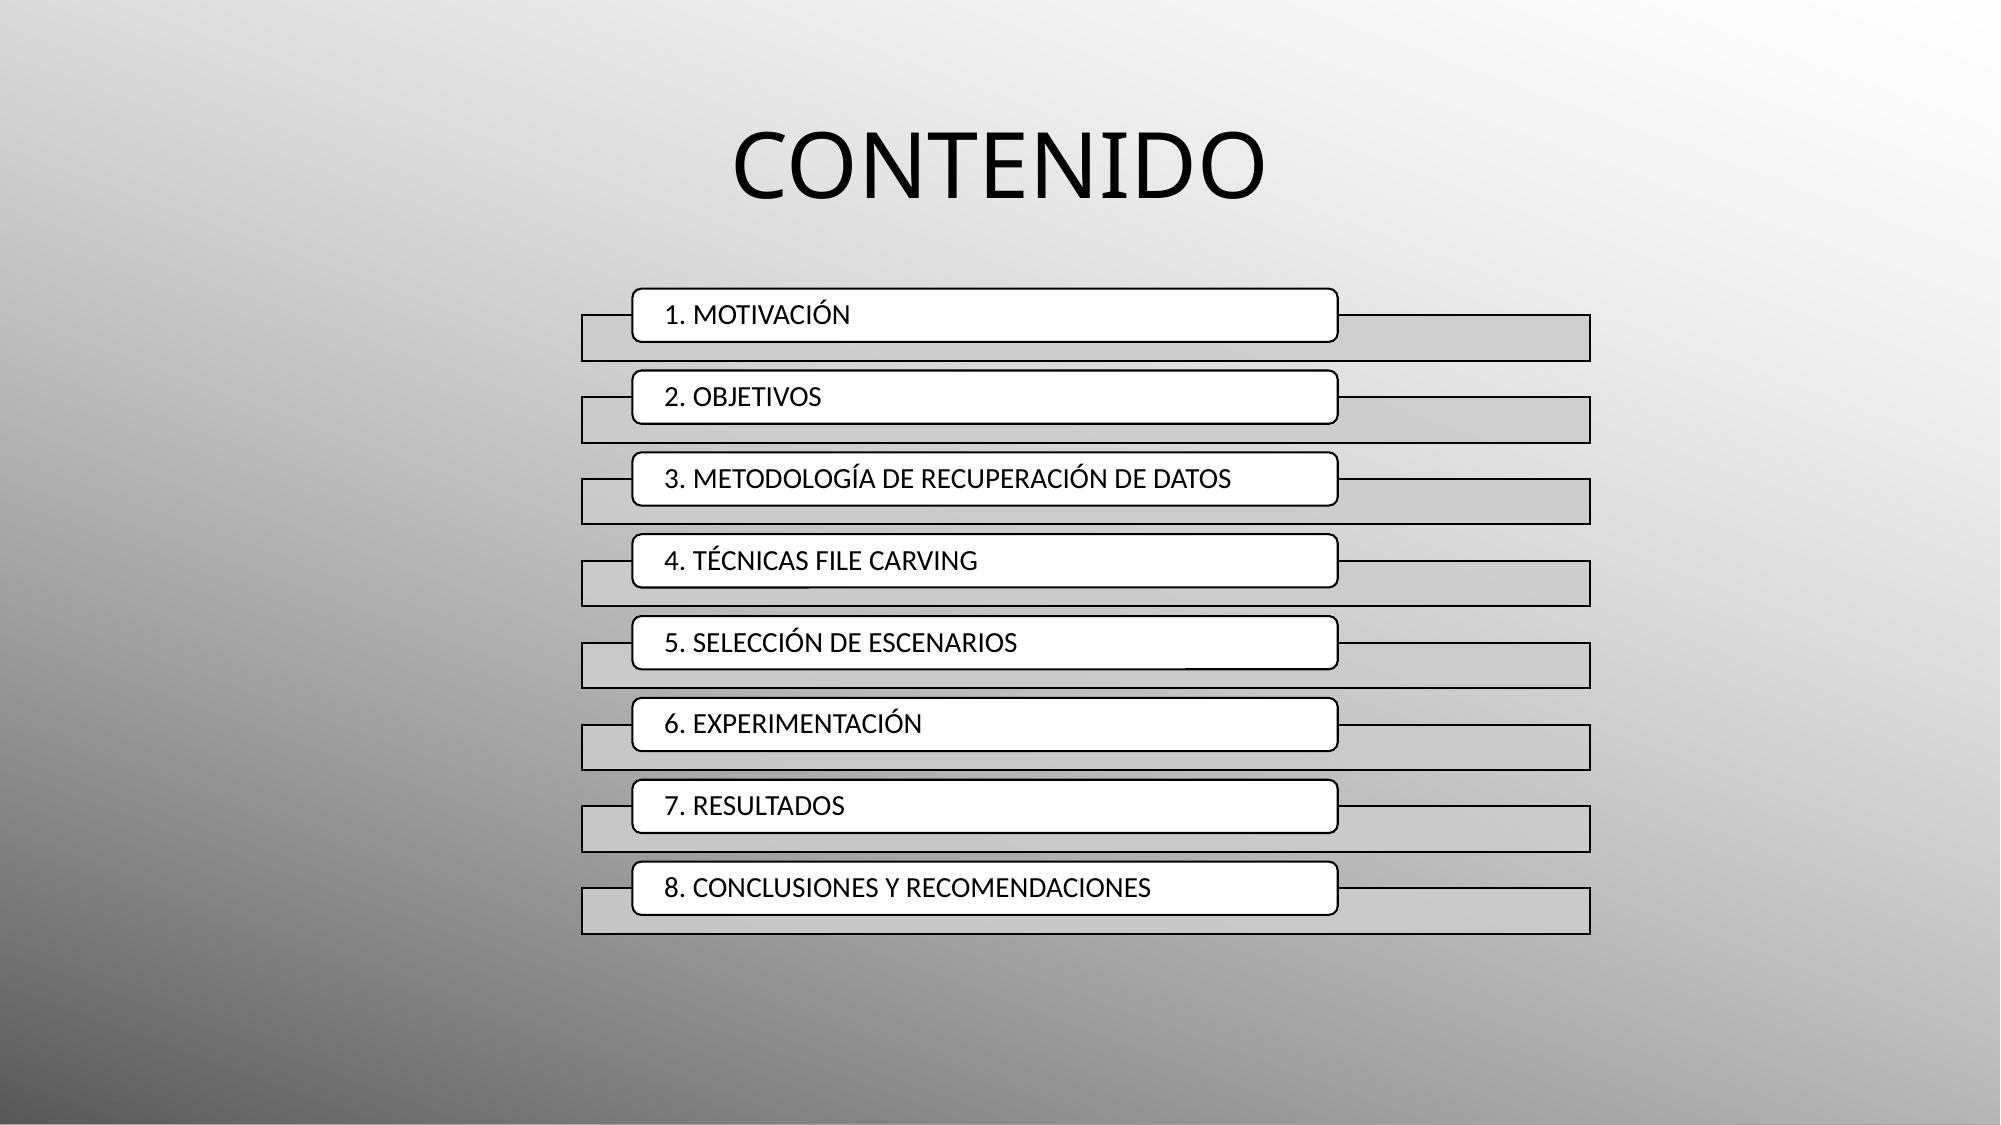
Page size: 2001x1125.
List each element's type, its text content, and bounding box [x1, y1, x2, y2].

title CONTENIDO [137, 59, 1863, 278]
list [582, 262, 1590, 960]
text_box [0, 0, 2000, 1125]
